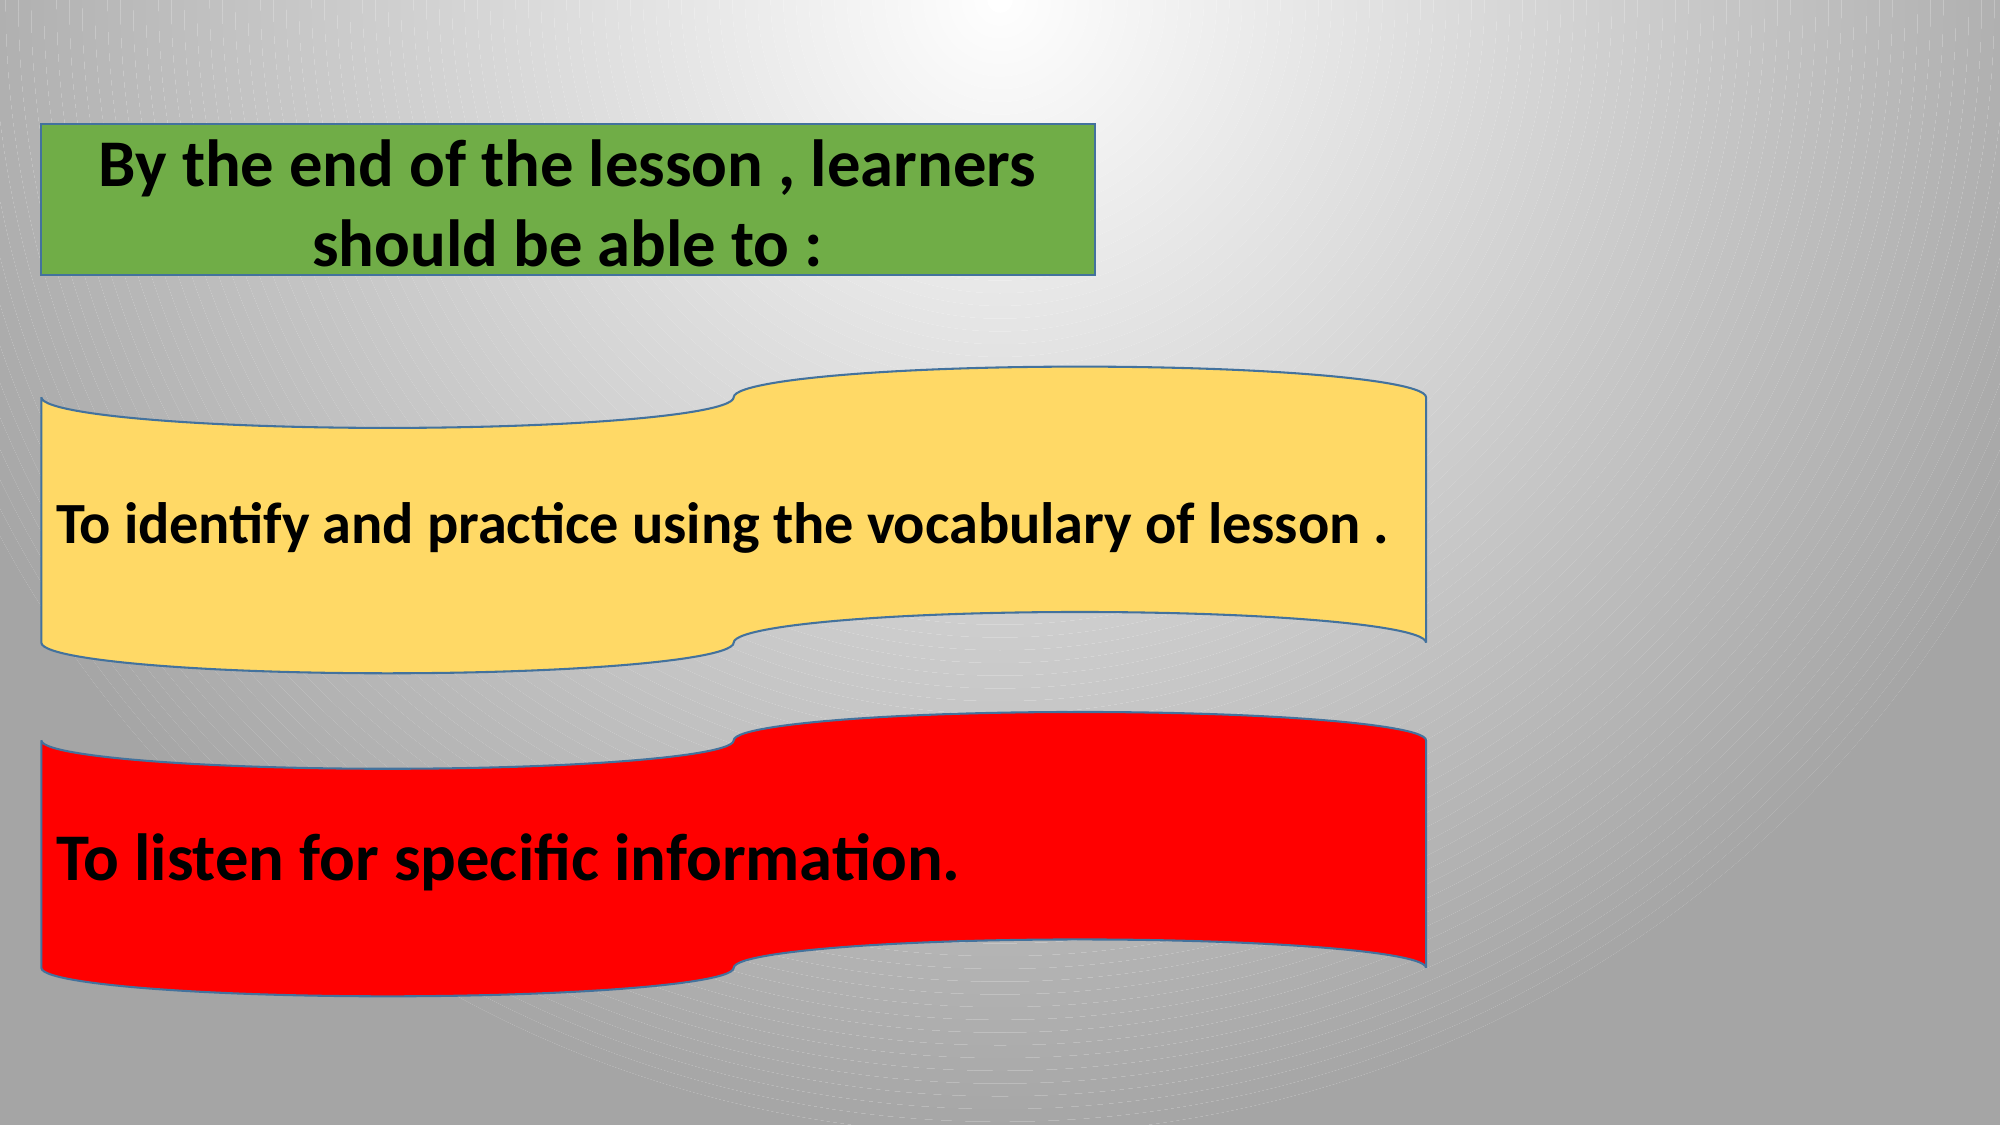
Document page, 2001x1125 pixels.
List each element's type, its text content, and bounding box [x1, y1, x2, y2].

text_box To identify and practice using the vocabulary of lesson . [40, 365, 1428, 675]
text_box By the end of the lesson , learners should be able to : [40, 123, 1096, 276]
text_box To listen for specific information. [40, 710, 1428, 998]
